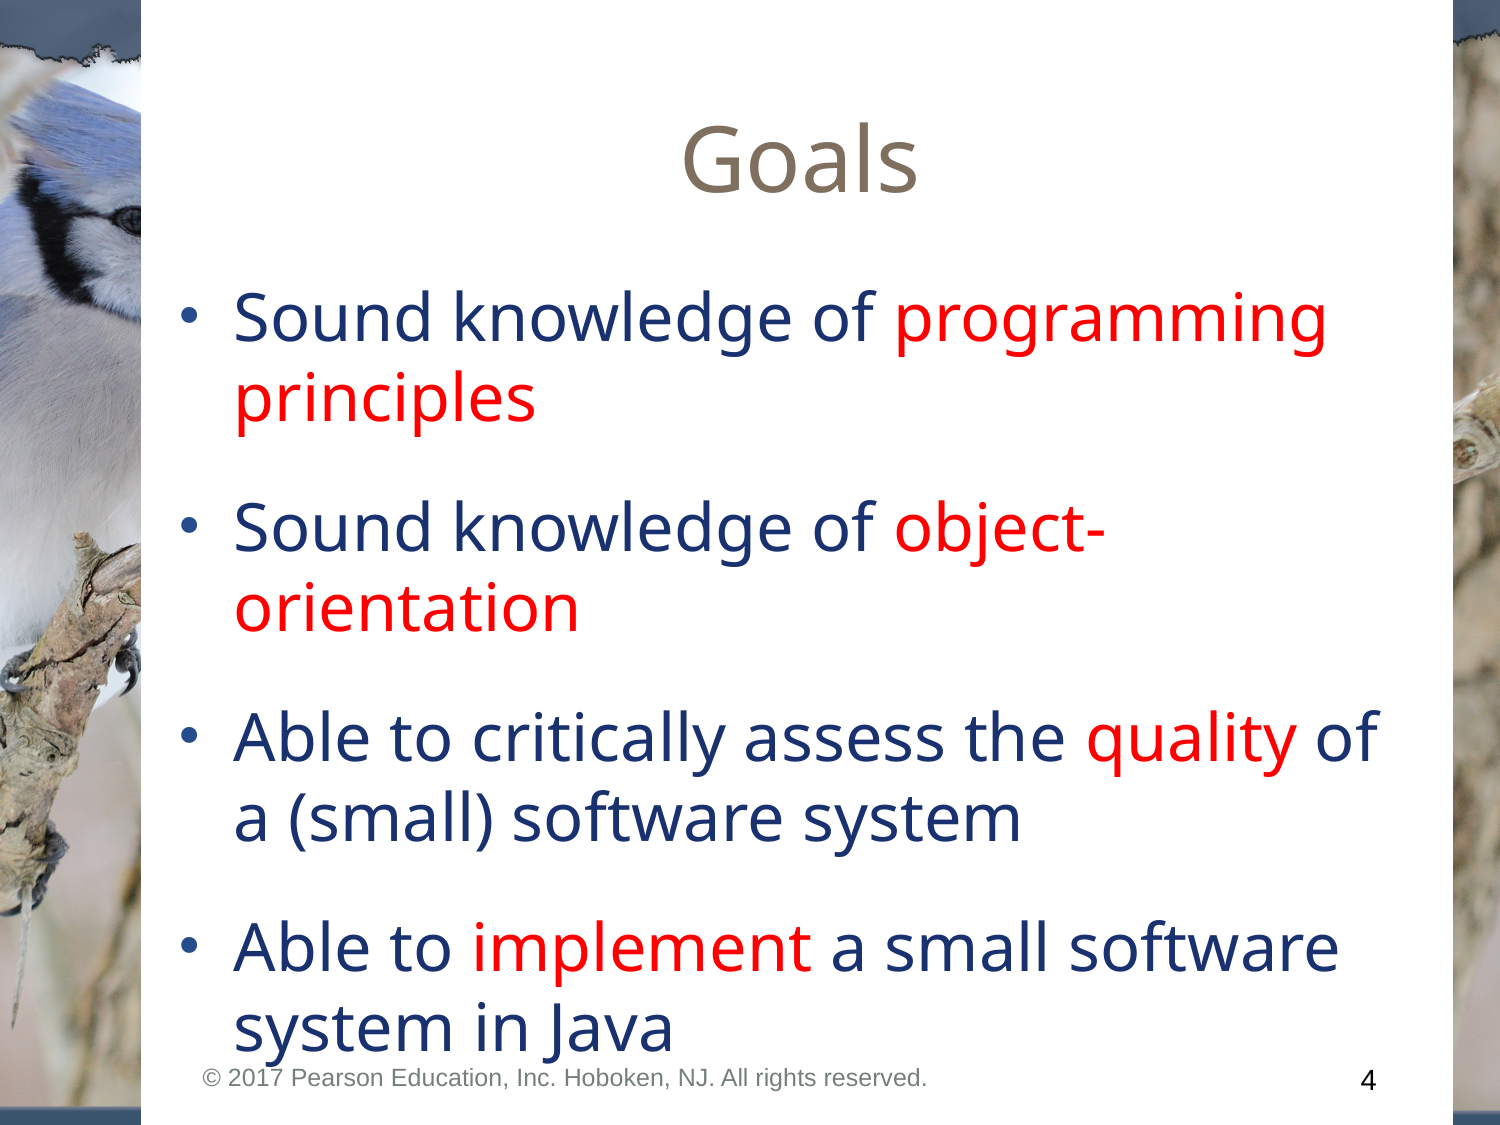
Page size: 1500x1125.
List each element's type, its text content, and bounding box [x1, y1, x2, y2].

title Goals [162, 62, 1438, 250]
list Sound knowledge of programming principles Sound knowledge of object-orientation Able to critically assess the quality of a (small) software system Able to implement a small software system in Java [162, 267, 1425, 1000]
footer © 2017 Pearson Education, Inc. Hoboken, NJ. All rights reserved. [187, 1054, 1325, 1105]
picture [1453, 0, 1500, 1125]
picture [0, 0, 141, 1125]
